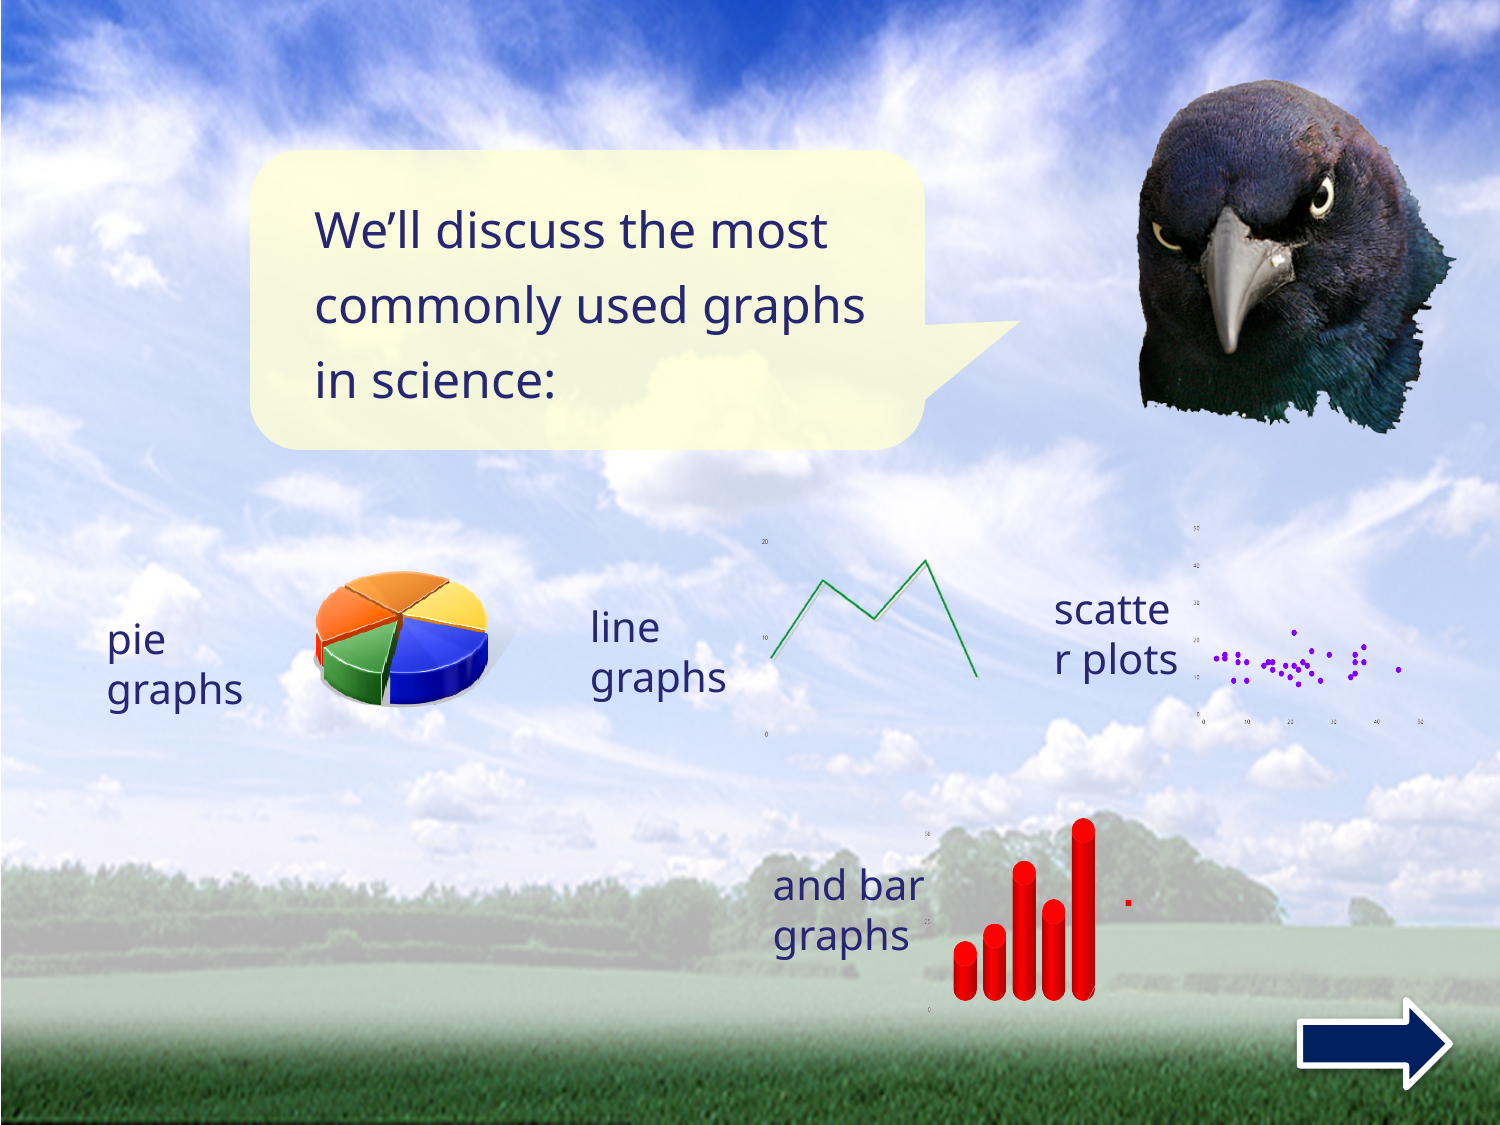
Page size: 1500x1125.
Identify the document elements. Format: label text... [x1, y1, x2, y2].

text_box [574, 533, 980, 743]
text_box [249, 149, 1022, 450]
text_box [757, 787, 1160, 1016]
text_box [91, 553, 517, 722]
text_box We’ll discuss the most commonly used graphs in science: [299, 176, 913, 417]
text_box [1038, 520, 1427, 730]
picture [0, 0, 1500, 1125]
text_box [1296, 997, 1454, 1091]
